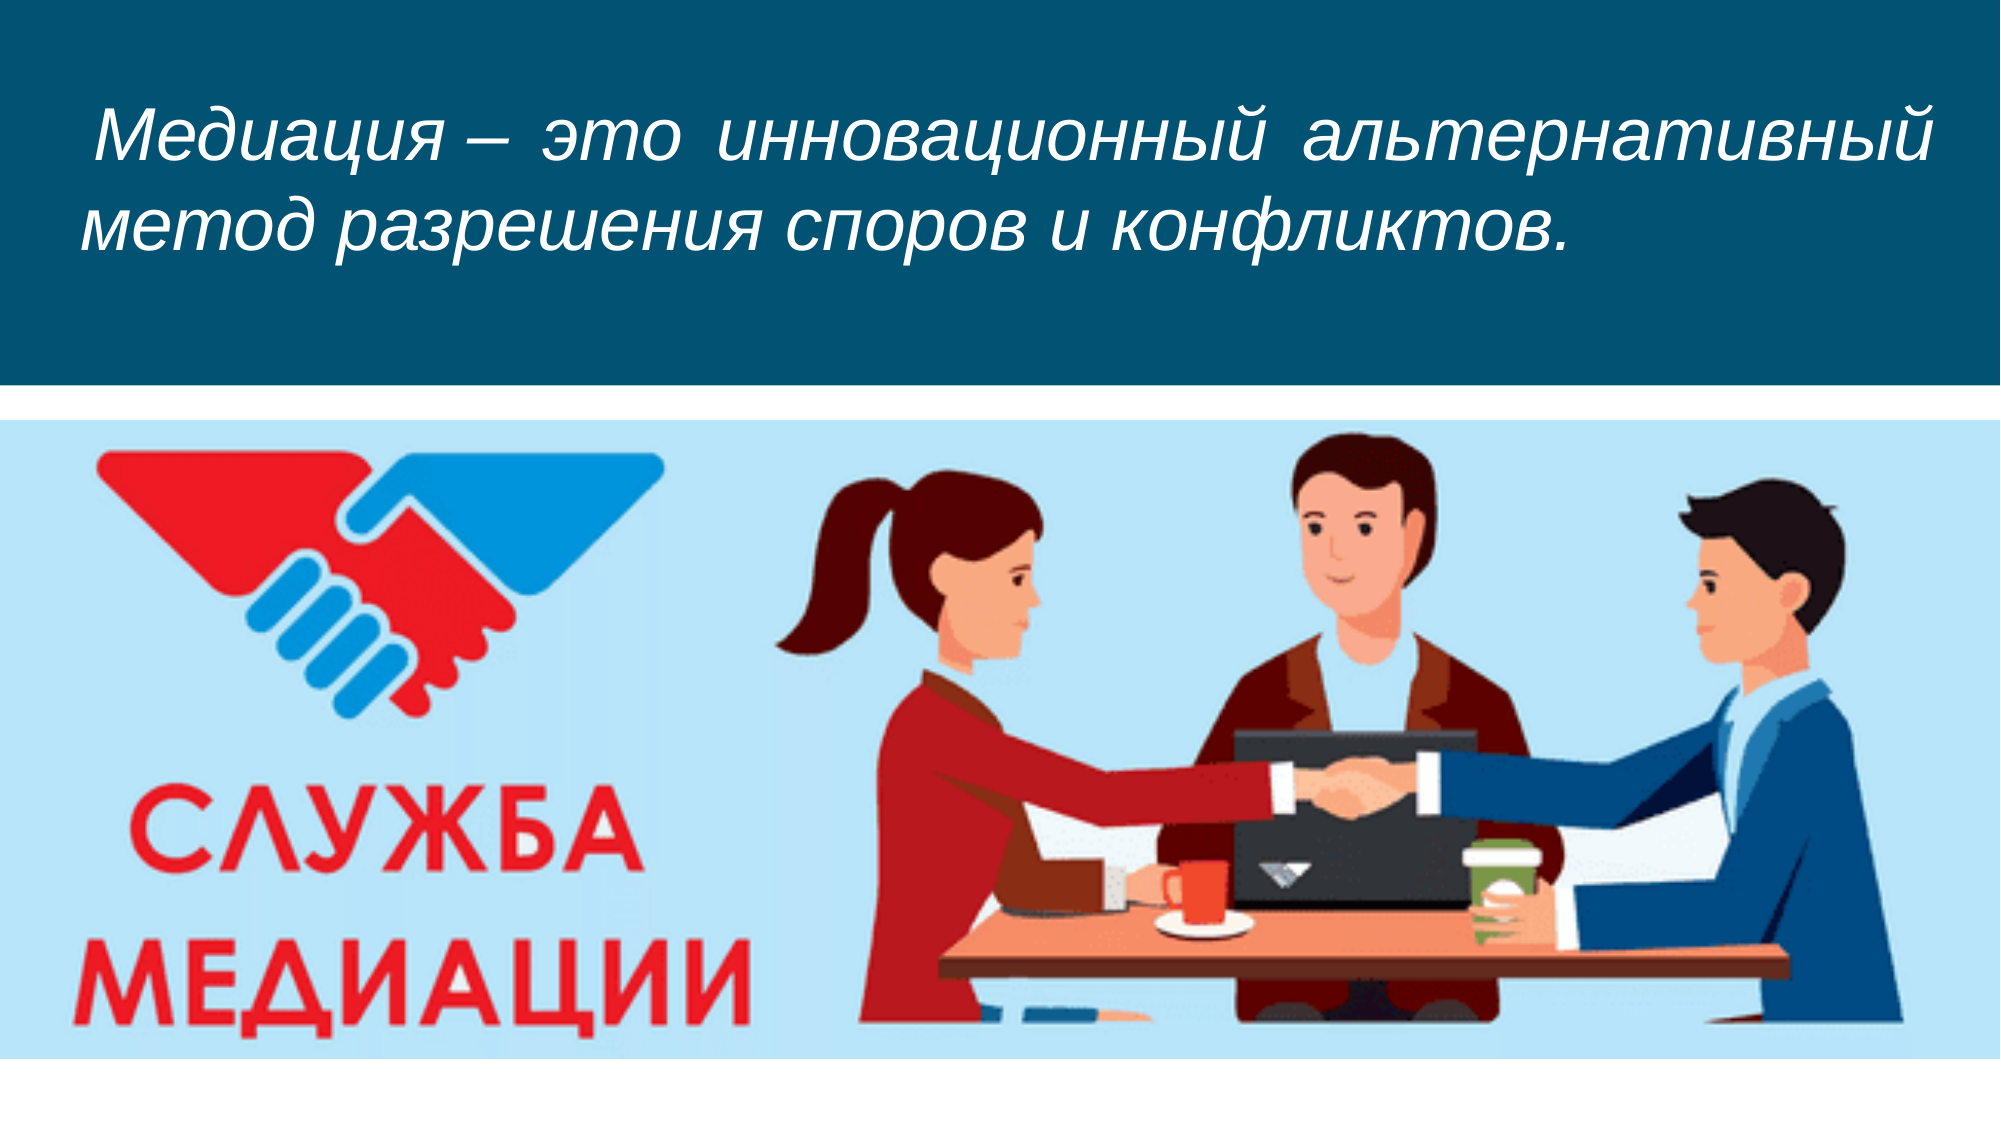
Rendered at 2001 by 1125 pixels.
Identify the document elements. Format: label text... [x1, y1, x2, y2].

list Медиация – это инновационный альтернативный метод разрешения споров и конфликтов. [64, 78, 1951, 338]
picture [0, 420, 2000, 1059]
